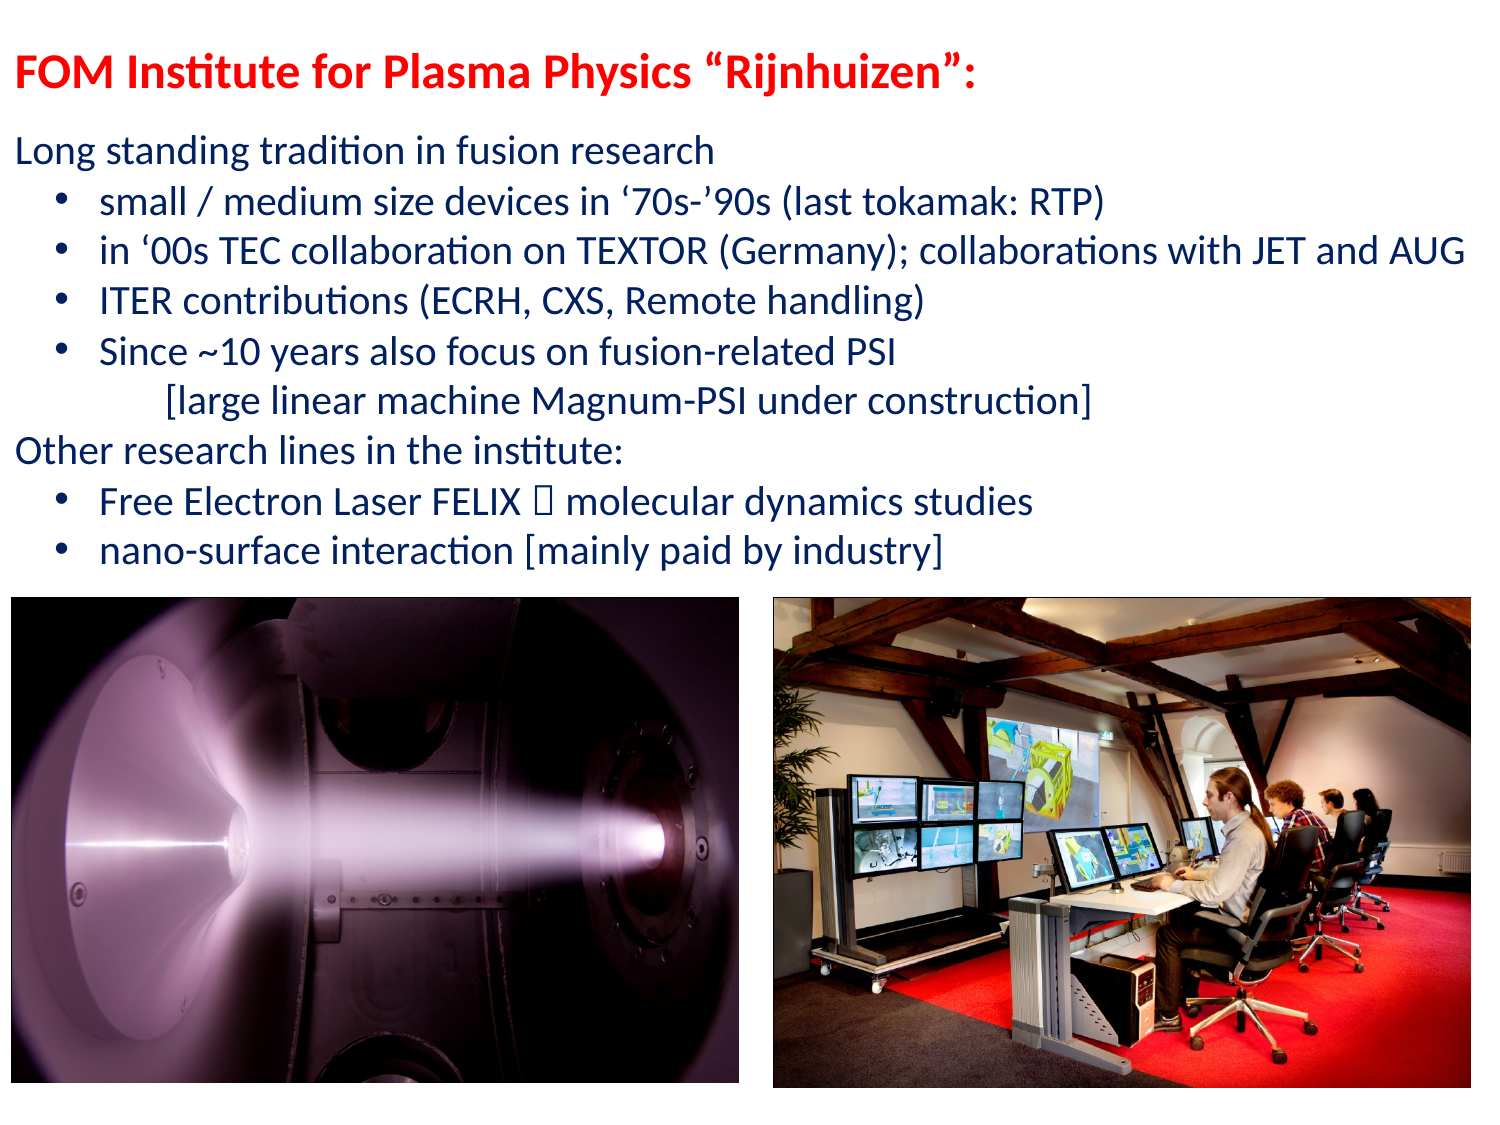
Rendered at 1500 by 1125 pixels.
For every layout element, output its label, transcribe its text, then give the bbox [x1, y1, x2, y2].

picture [773, 597, 1471, 1089]
text_box FOM Institute for Plasma Physics “Rijnhuizen”: Long standing tradition in fusion research small / medium size devices in ‘70s-’90s (last tokamak: RTP) in ‘00s TEC collaboration on TEXTOR (Germany); collaborations with JET and AUG ITER contributions (ECRH, CXS, Remote handling) Since ~10 years also focus on fusion-related PSI [large linear machine Magnum-PSI under construction] Other research lines in the institute: Free Electron Laser FELIX  molecular dynamics studies nano-surface interaction [mainly paid by industry] [0, 30, 1500, 581]
picture [11, 597, 739, 1083]
